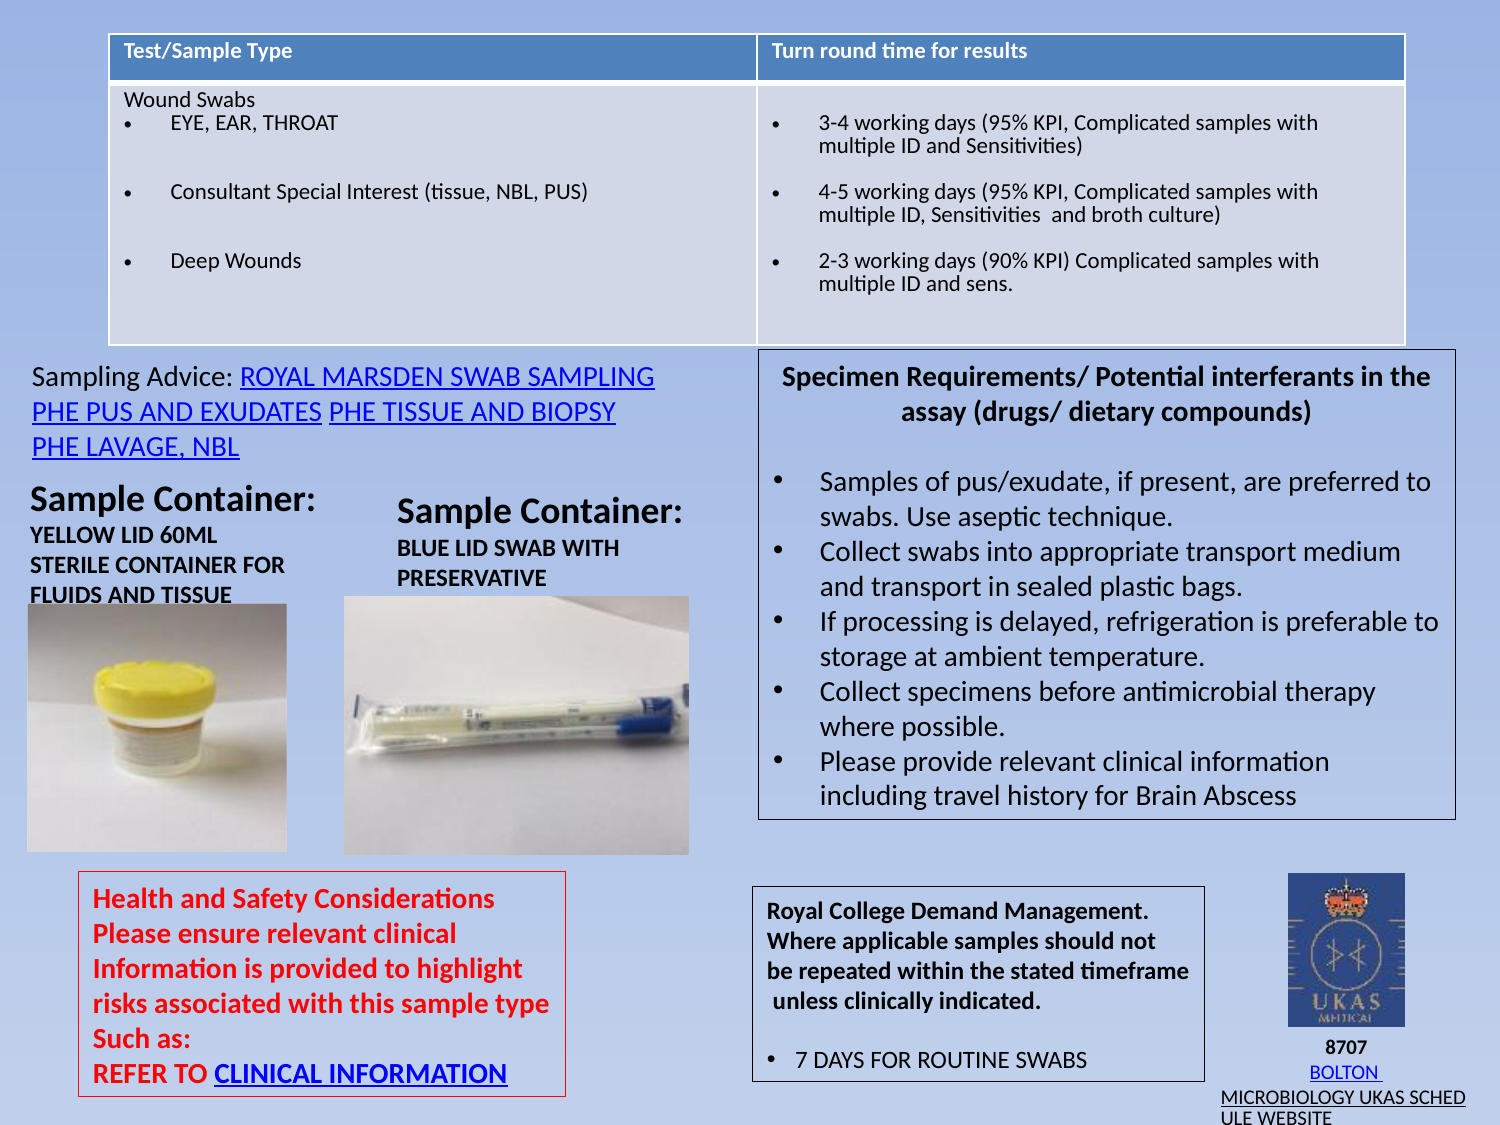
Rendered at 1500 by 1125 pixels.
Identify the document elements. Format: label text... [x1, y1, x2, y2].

table_cell Wound Swabs EYE, EAR, THROAT Consultant Special Interest (tissue, NBL, PUS) Deep Wounds [110, 86, 756, 344]
picture [28, 597, 286, 858]
text_box Sample Container: YELLOW LID 60ML STERILE CONTAINER FOR FLUIDS AND TISSUE [15, 466, 332, 662]
table_cell 3-4 working days (95% KPI, Complicated samples with multiple ID and Sensitivities) 4-5 working days (95% KPI, Complicated samples with multiple ID, Sensitivities and broth culture) 2-3 working days (90% KPI) Complicated samples with multiple ID and sens. [758, 86, 1404, 344]
table_header Turn round time for results [758, 35, 1404, 80]
text_box Royal College Demand Management. Where applicable samples should not be repeated within the stated timeframe unless clinically indicated. 7 DAYS FOR ROUTINE SWABS [752, 886, 1200, 1082]
text_box Sample Container: BLUE LID SWAB WITH PRESERVATIVE [382, 479, 699, 644]
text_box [1205, 873, 1488, 1118]
table_header Test/Sample Type [110, 35, 756, 80]
text_box Sampling Advice: ROYAL MARSDEN SWAB SAMPLING PHE PUS AND EXUDATES PHE TISSUE AND BIOPSY PHE LAVAGE, NBL [17, 349, 671, 470]
text_box Health and Safety Considerations Please ensure relevant clinical Information is provided to highlight risks associated with this sample type Such as: REFER TO CLINICAL INFORMATION [78, 871, 566, 1097]
picture [344, 596, 689, 855]
text_box Specimen Requirements/ Potential interferants in the assay (drugs/ dietary compounds) Samples of pus/exudate, if present, are preferred to swabs. Use aseptic technique. Collect swabs into appropriate transport medium and transport in sealed plastic bags. If processing is delayed, refrigeration is preferable to storage at ambient temperature. Collect specimens before antimicrobial therapy where possible. Please provide relevant clinical information including travel history for Brain Abscess [758, 349, 1456, 820]
